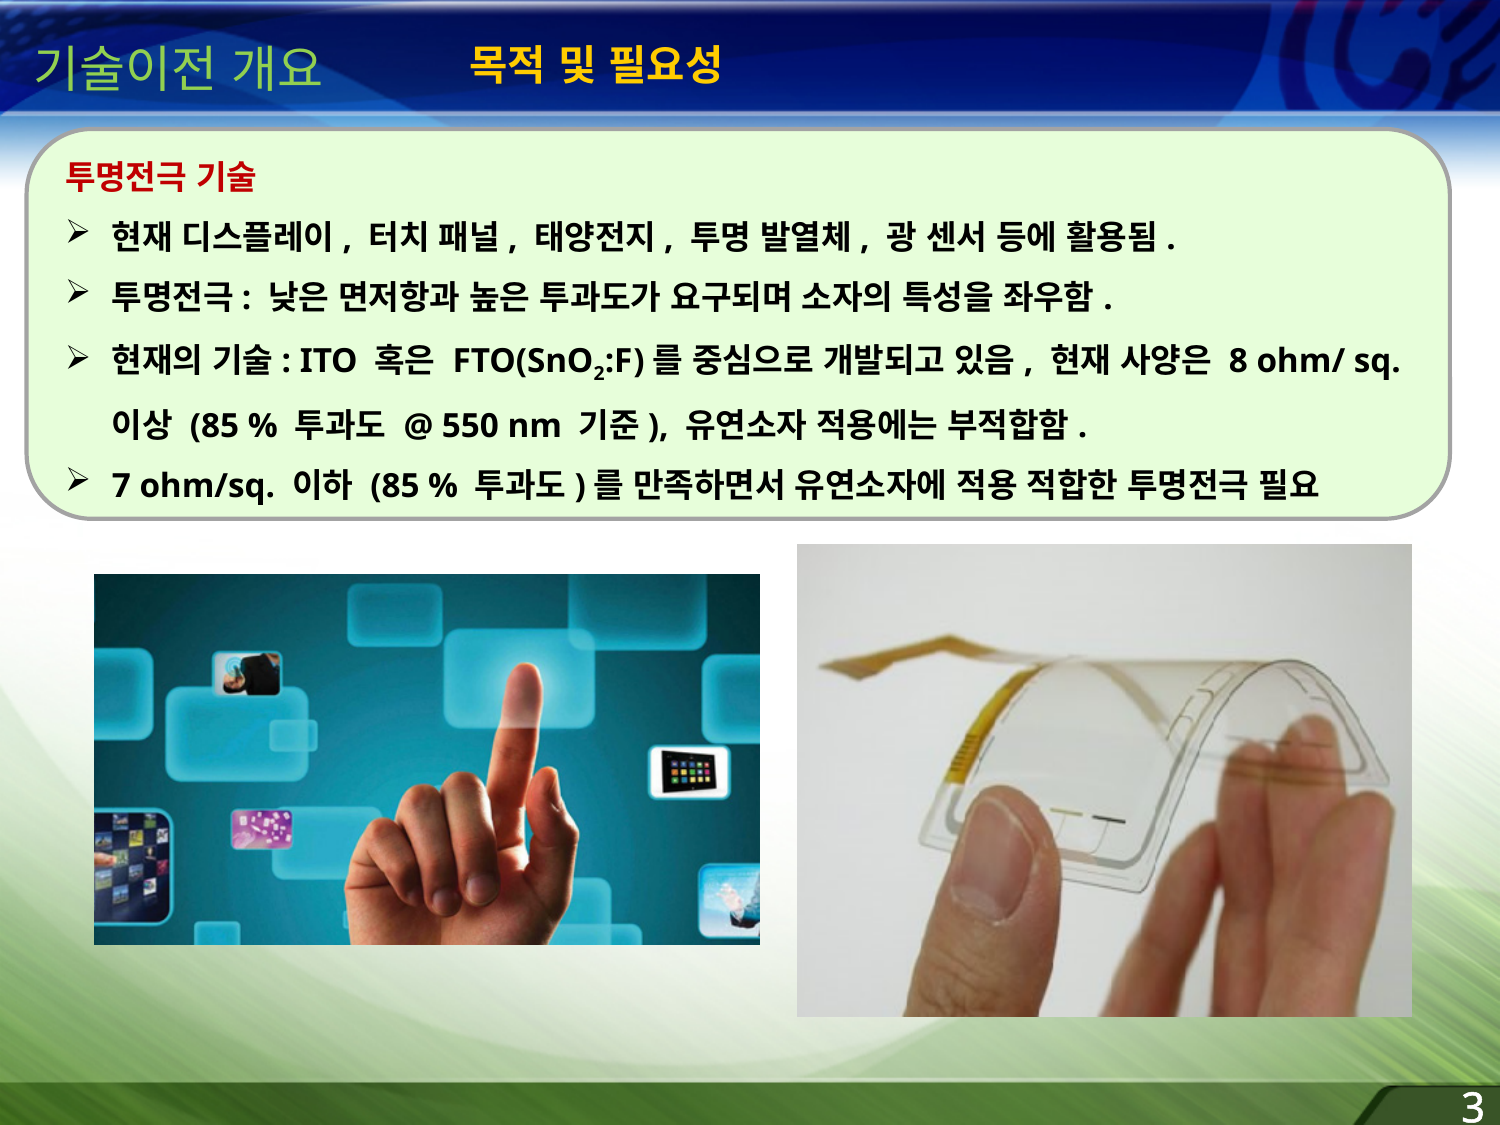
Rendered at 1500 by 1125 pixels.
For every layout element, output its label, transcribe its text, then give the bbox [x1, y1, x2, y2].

picture [0, 0, 1500, 1125]
text_box 기술이전 개요 [19, 6, 739, 105]
text_box 목적 및 필요성 [454, 30, 809, 96]
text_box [26, 128, 1451, 520]
